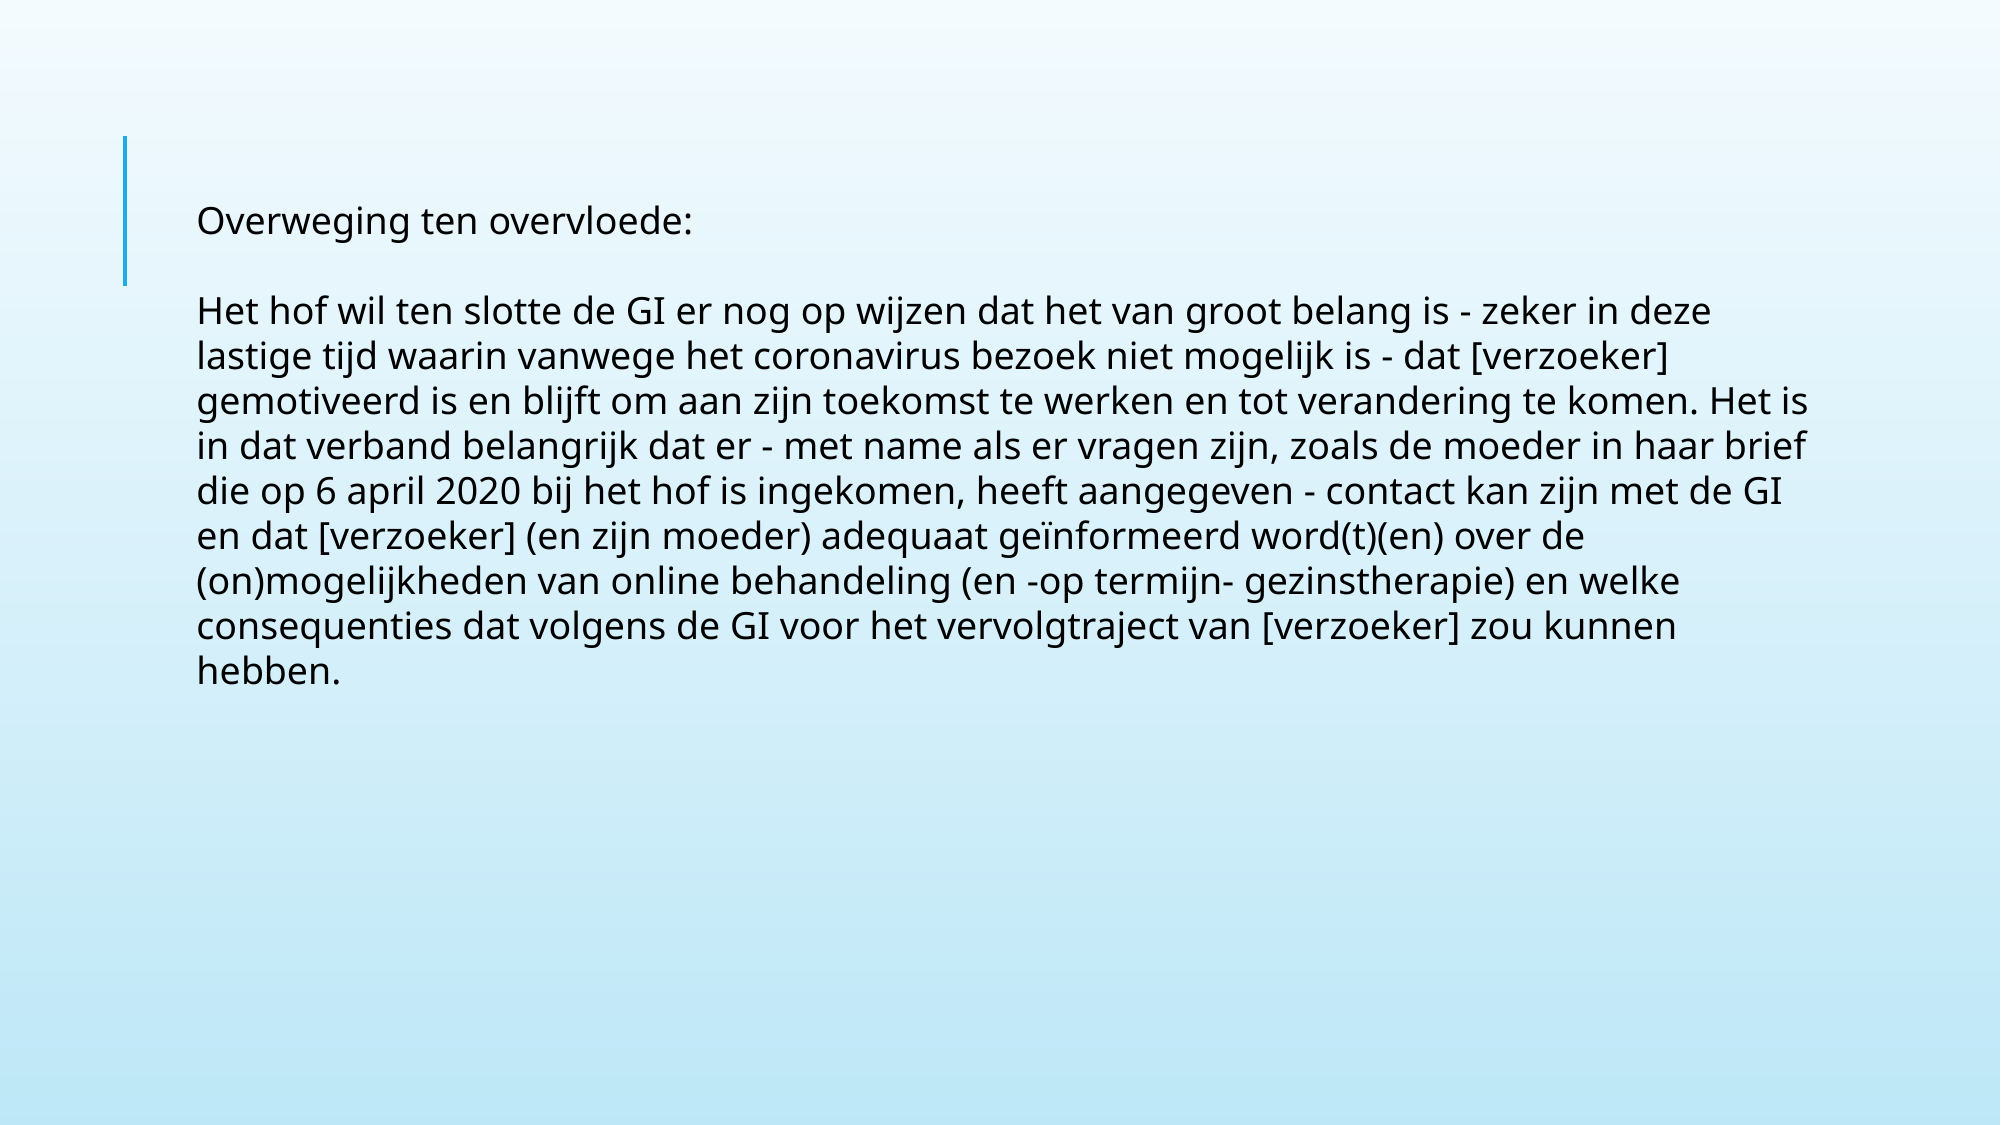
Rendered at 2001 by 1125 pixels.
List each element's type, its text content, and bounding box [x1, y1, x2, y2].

text_box Overweging ten overvloede: Het hof wil ten slotte de GI er nog op wijzen dat het van groot belang is - zeker in deze lastige tijd waarin vanwege het coronavirus bezoek niet mogelijk is - dat [verzoeker] gemotiveerd is en blijft om aan zijn toekomst te werken en tot verandering te komen. Het is in dat verband belangrijk dat er - met name als er vragen zijn, zoals de moeder in haar brief die op 6 april 2020 bij het hof is ingekomen, heeft aangegeven - contact kan zijn met de GI en dat [verzoeker] (en zijn moeder) adequaat geïnformeerd word(t)(en) over de (on)mogelijkheden van online behandeling (en -op termijn- gezinstherapie) en welke consequenties dat volgens de GI voor het vervolgtraject van [verzoeker] zou kunnen hebben. [181, 189, 1832, 700]
